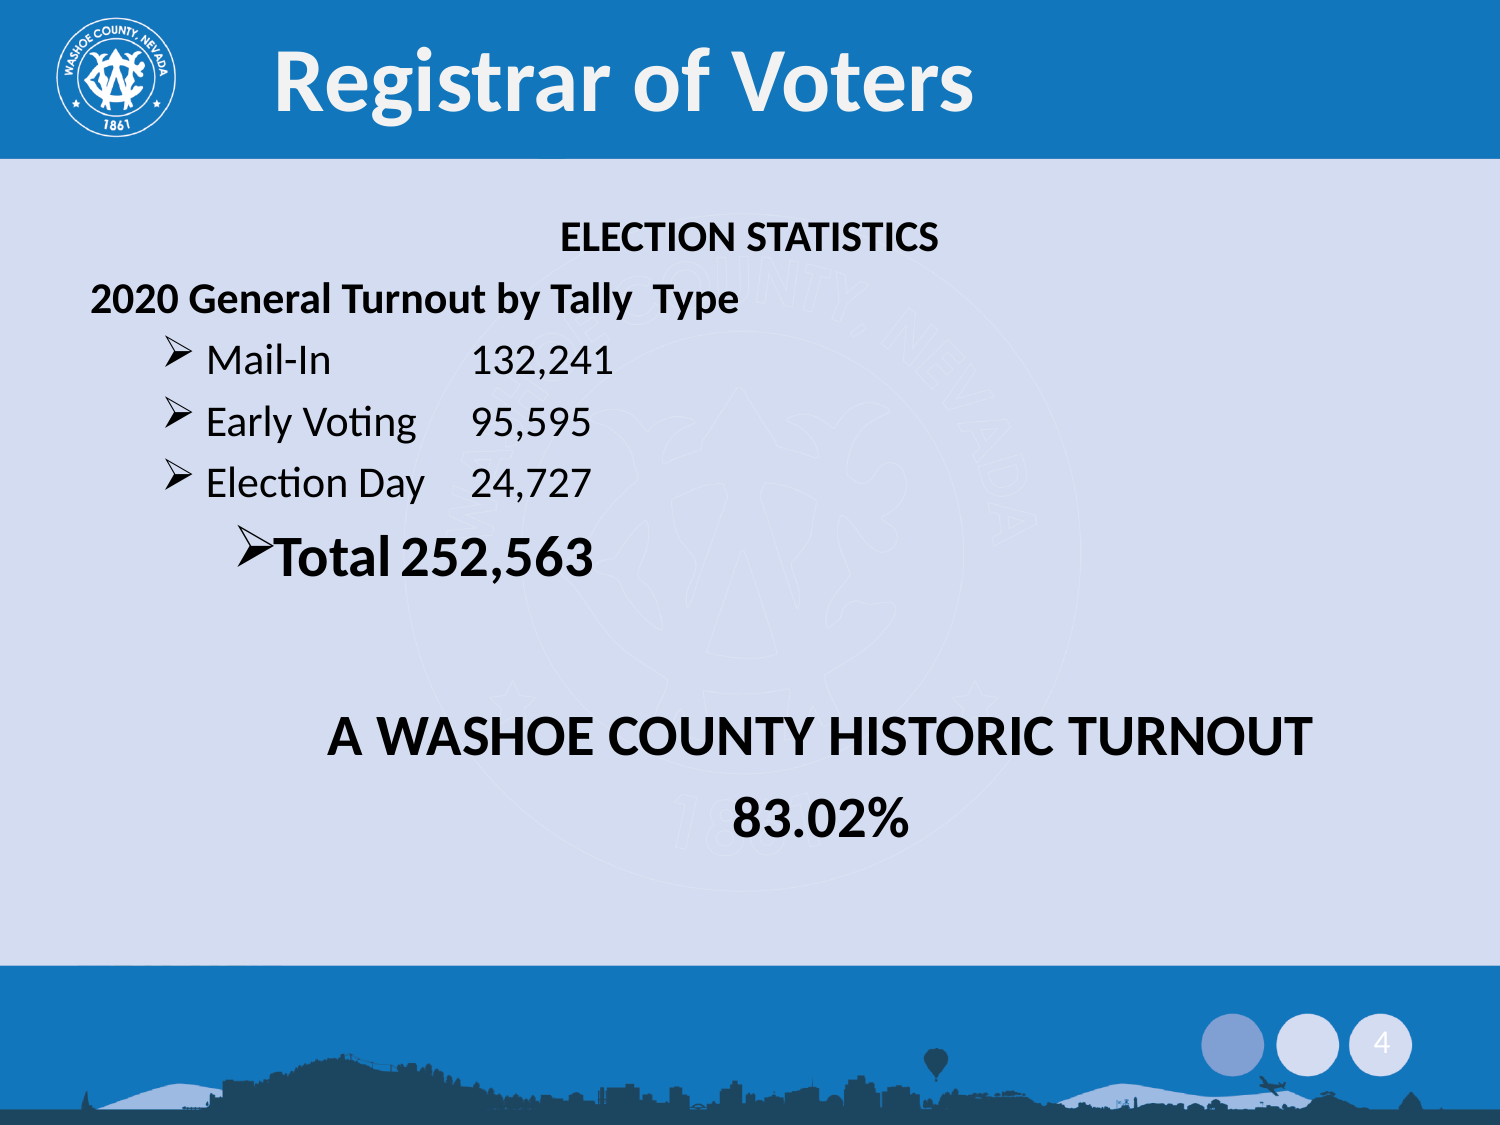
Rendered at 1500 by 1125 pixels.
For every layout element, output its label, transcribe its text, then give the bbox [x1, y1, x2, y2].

list ELECTION STATISTICS 2020 General Turnout by Tally Type Mail-In 132,241 Early Voting 95,595 Election Day 24,727 Total 252,563 A WASHOE COUNTY HISTORIC TURNOUT 83.02% [75, 200, 1425, 925]
title Registrar of Voters [200, 12, 1050, 143]
picture [0, 0, 1500, 1125]
